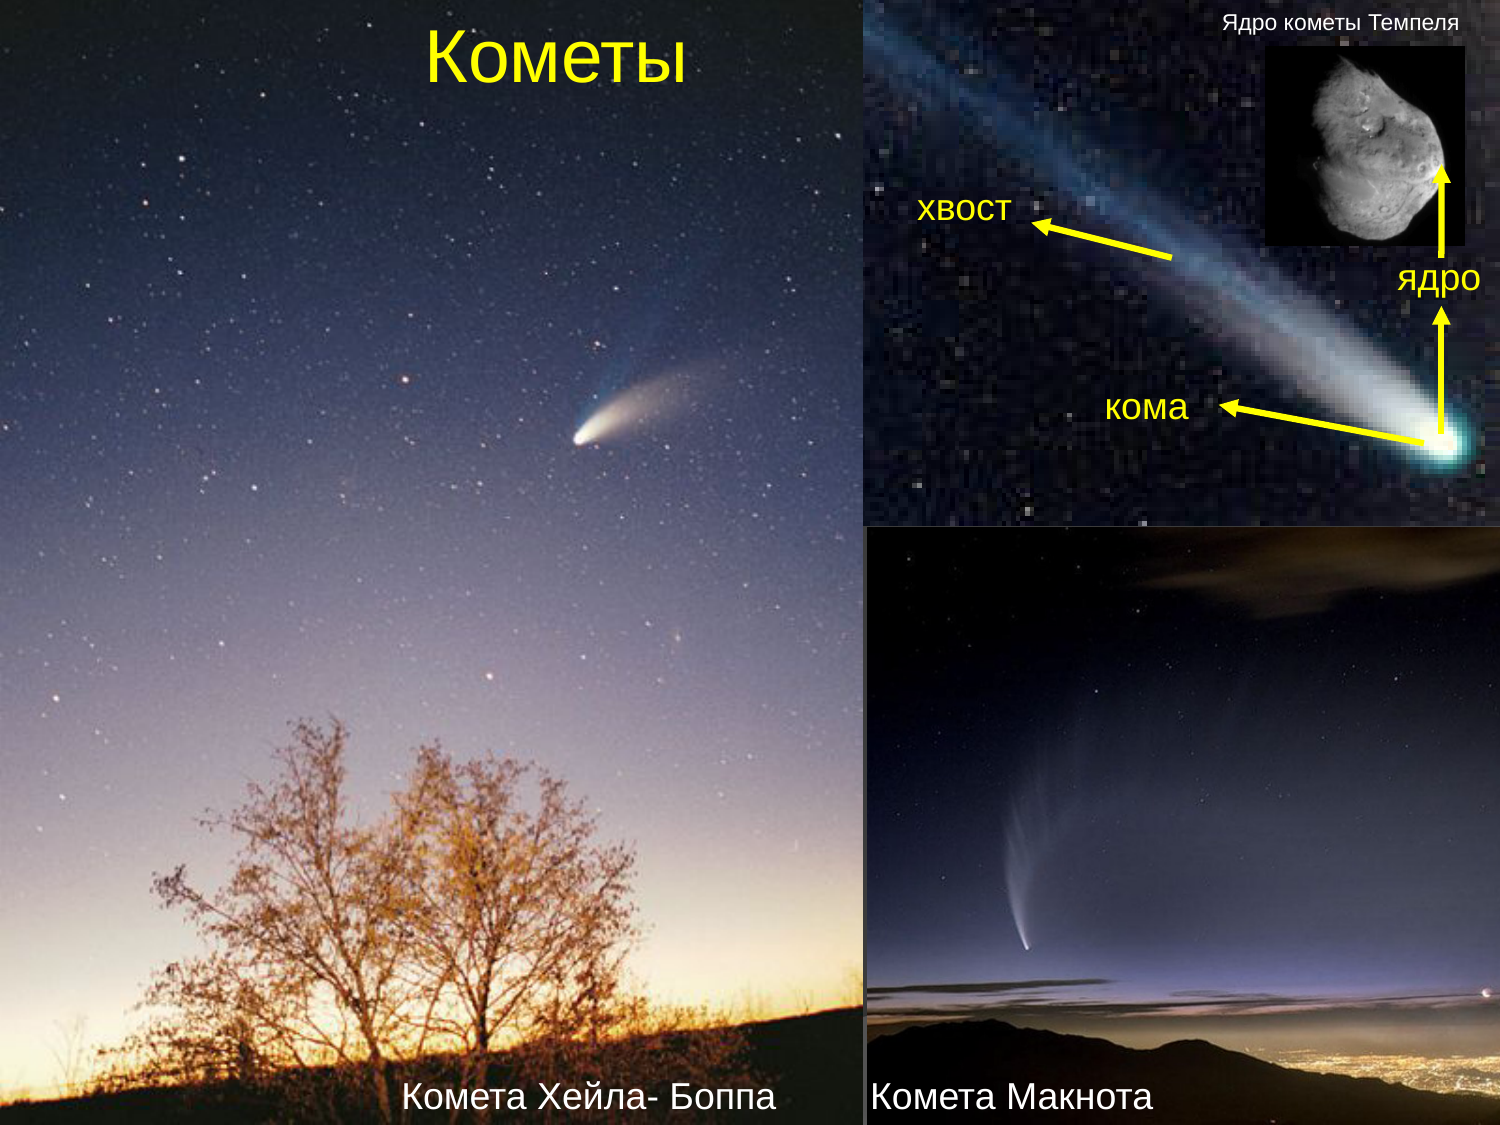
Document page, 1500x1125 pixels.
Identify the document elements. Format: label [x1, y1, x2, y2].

text_box [1218, 404, 1425, 444]
picture [0, 0, 863, 1125]
picture [866, 527, 1500, 1125]
picture [872, 0, 1500, 520]
text_box [1031, 222, 1173, 258]
